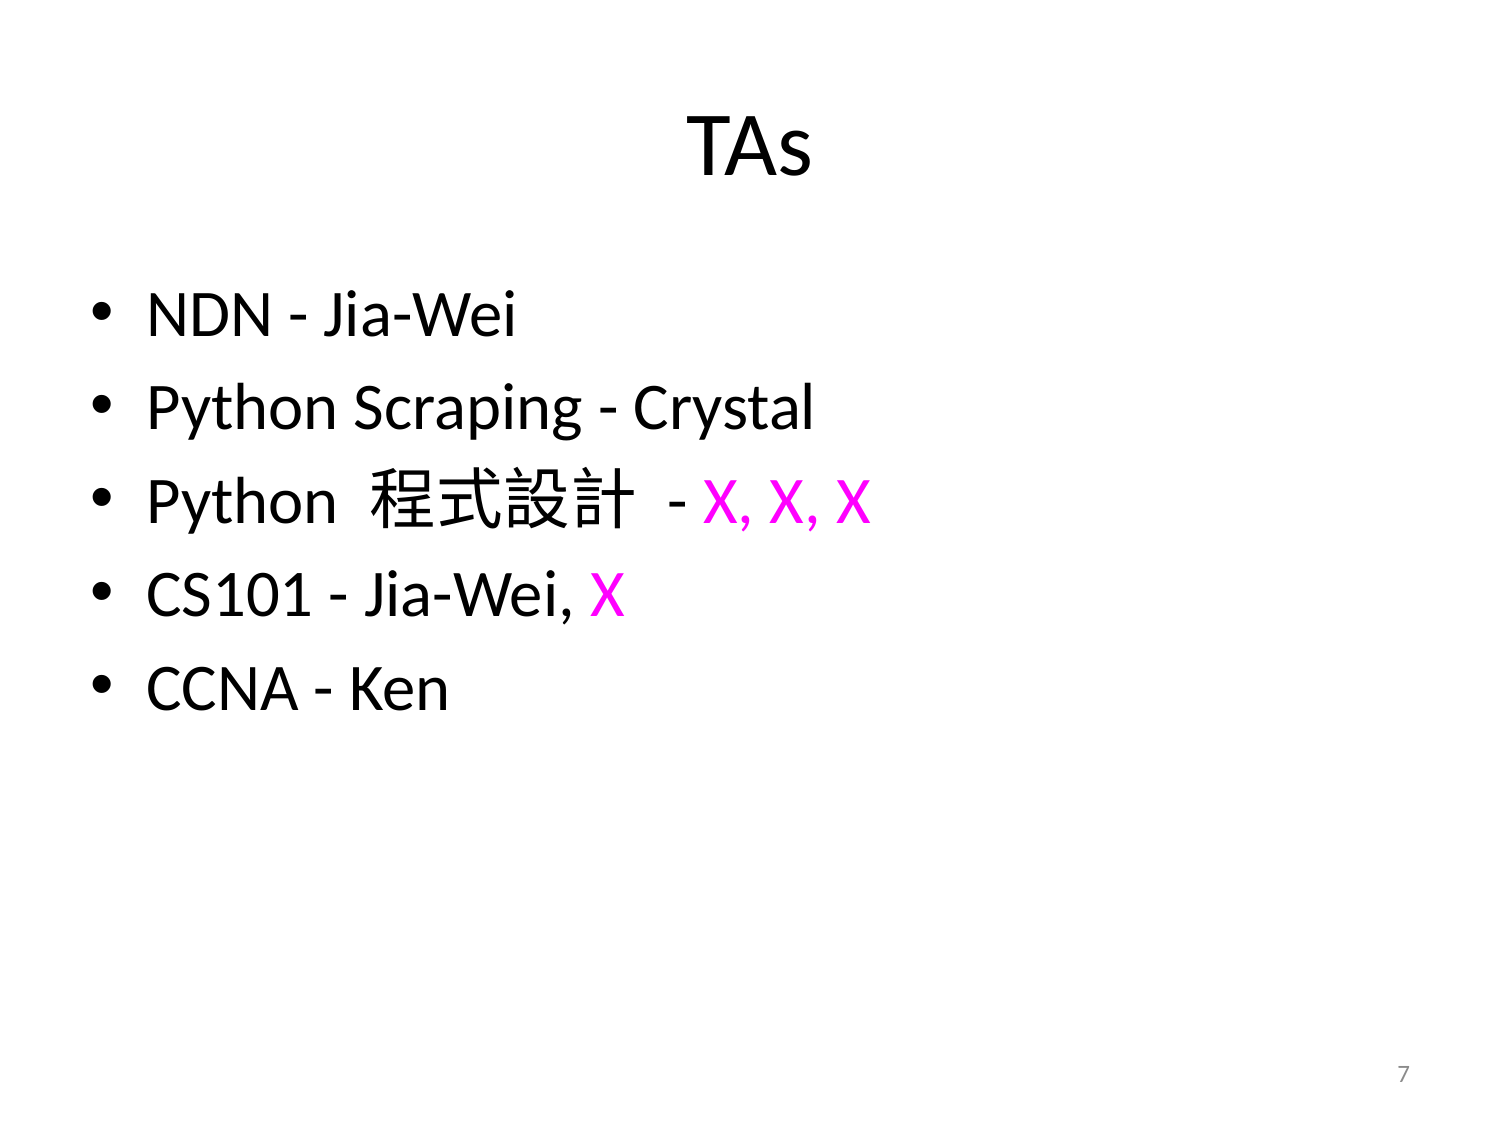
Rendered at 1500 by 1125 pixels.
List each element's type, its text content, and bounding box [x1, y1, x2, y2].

slide_number 7 [1074, 1042, 1425, 1103]
title TAs [75, 45, 1425, 233]
list NDN - Jia-Wei Python Scraping - Crystal Python 程式設計 - X, X, X CS101 - Jia-Wei, X CCNA - Ken [75, 262, 1425, 1005]
